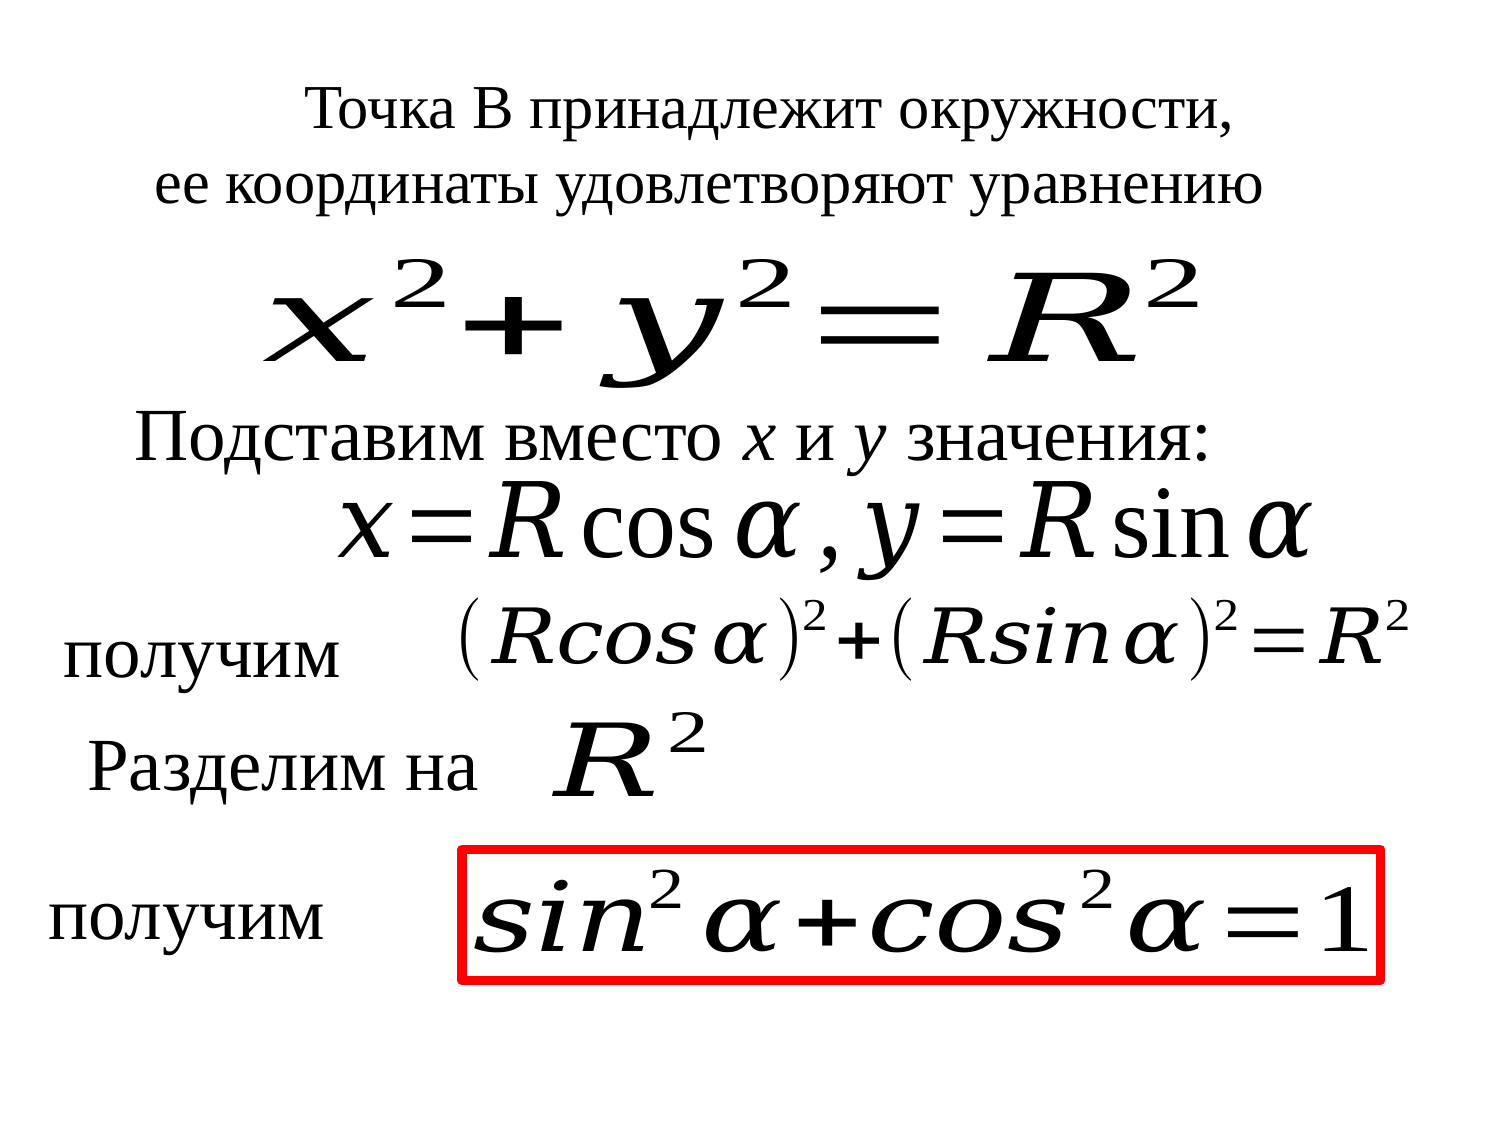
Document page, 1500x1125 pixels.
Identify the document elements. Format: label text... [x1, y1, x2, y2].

text_box получим [35, 594, 449, 700]
list Точка В принадлежит окружности, ее координаты удовлетворяют уравнению [79, 58, 1486, 712]
text_box получим [20, 857, 434, 962]
text_box Подставим вместо х и у значения: [106, 377, 1321, 483]
text_box Разделим на [72, 708, 514, 813]
